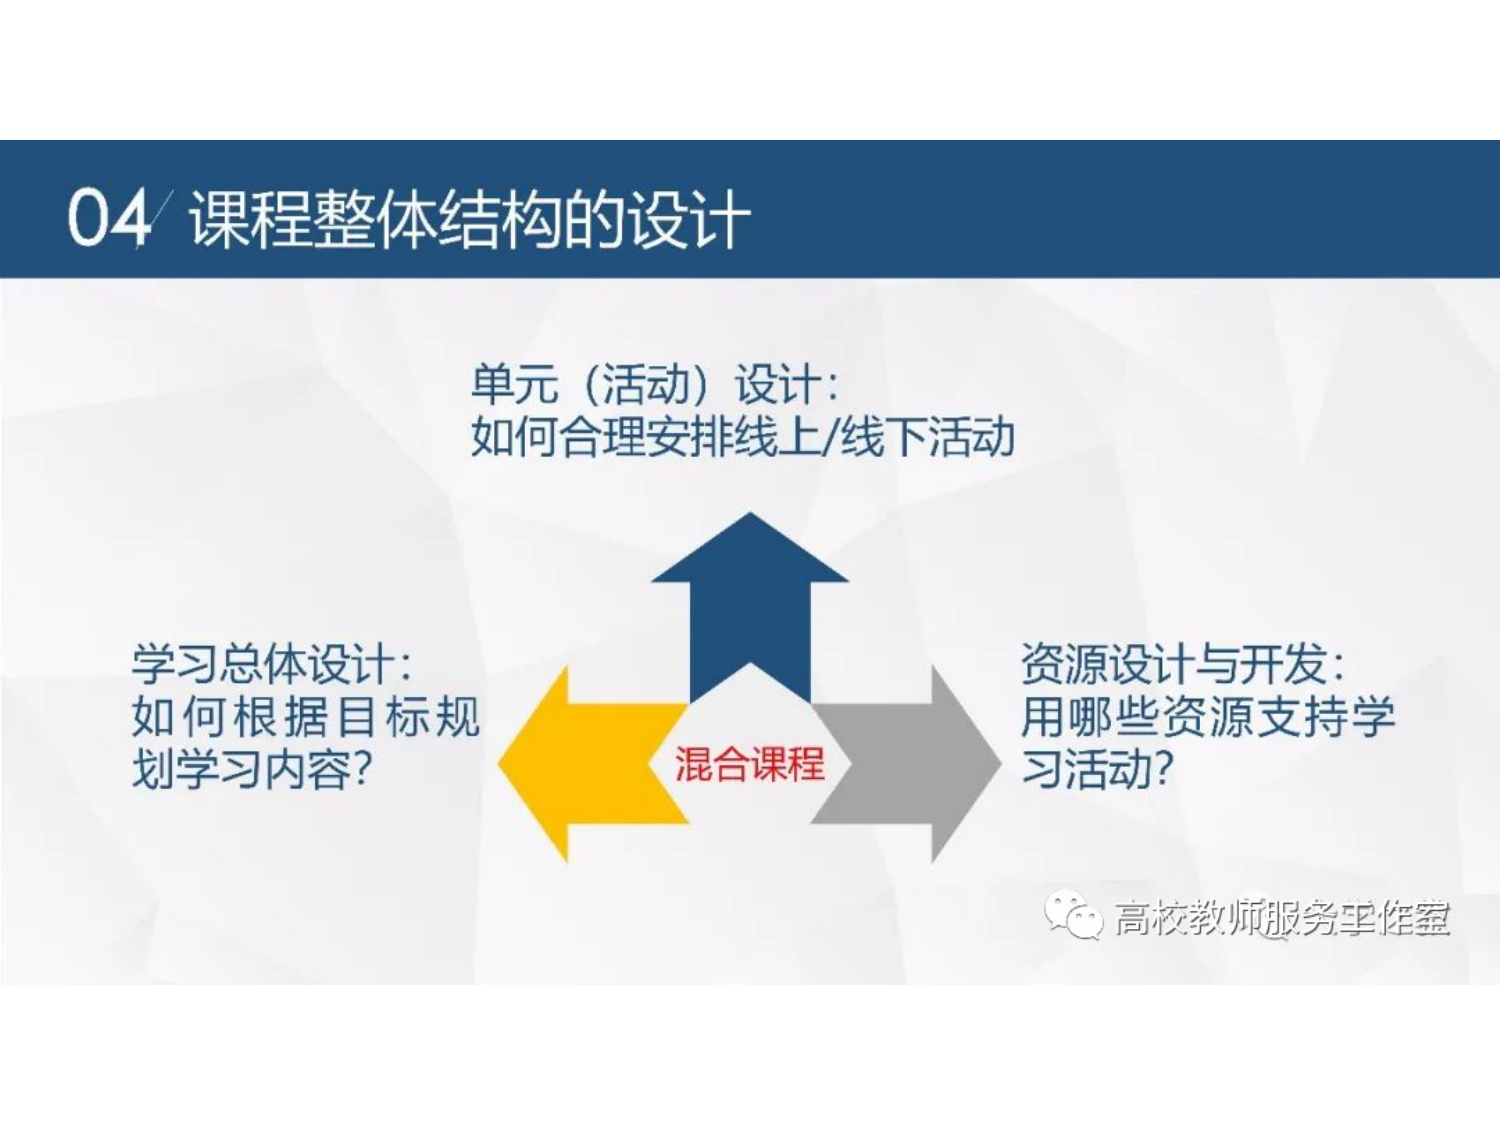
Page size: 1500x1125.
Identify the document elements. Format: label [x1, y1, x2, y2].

picture [0, 139, 1500, 985]
